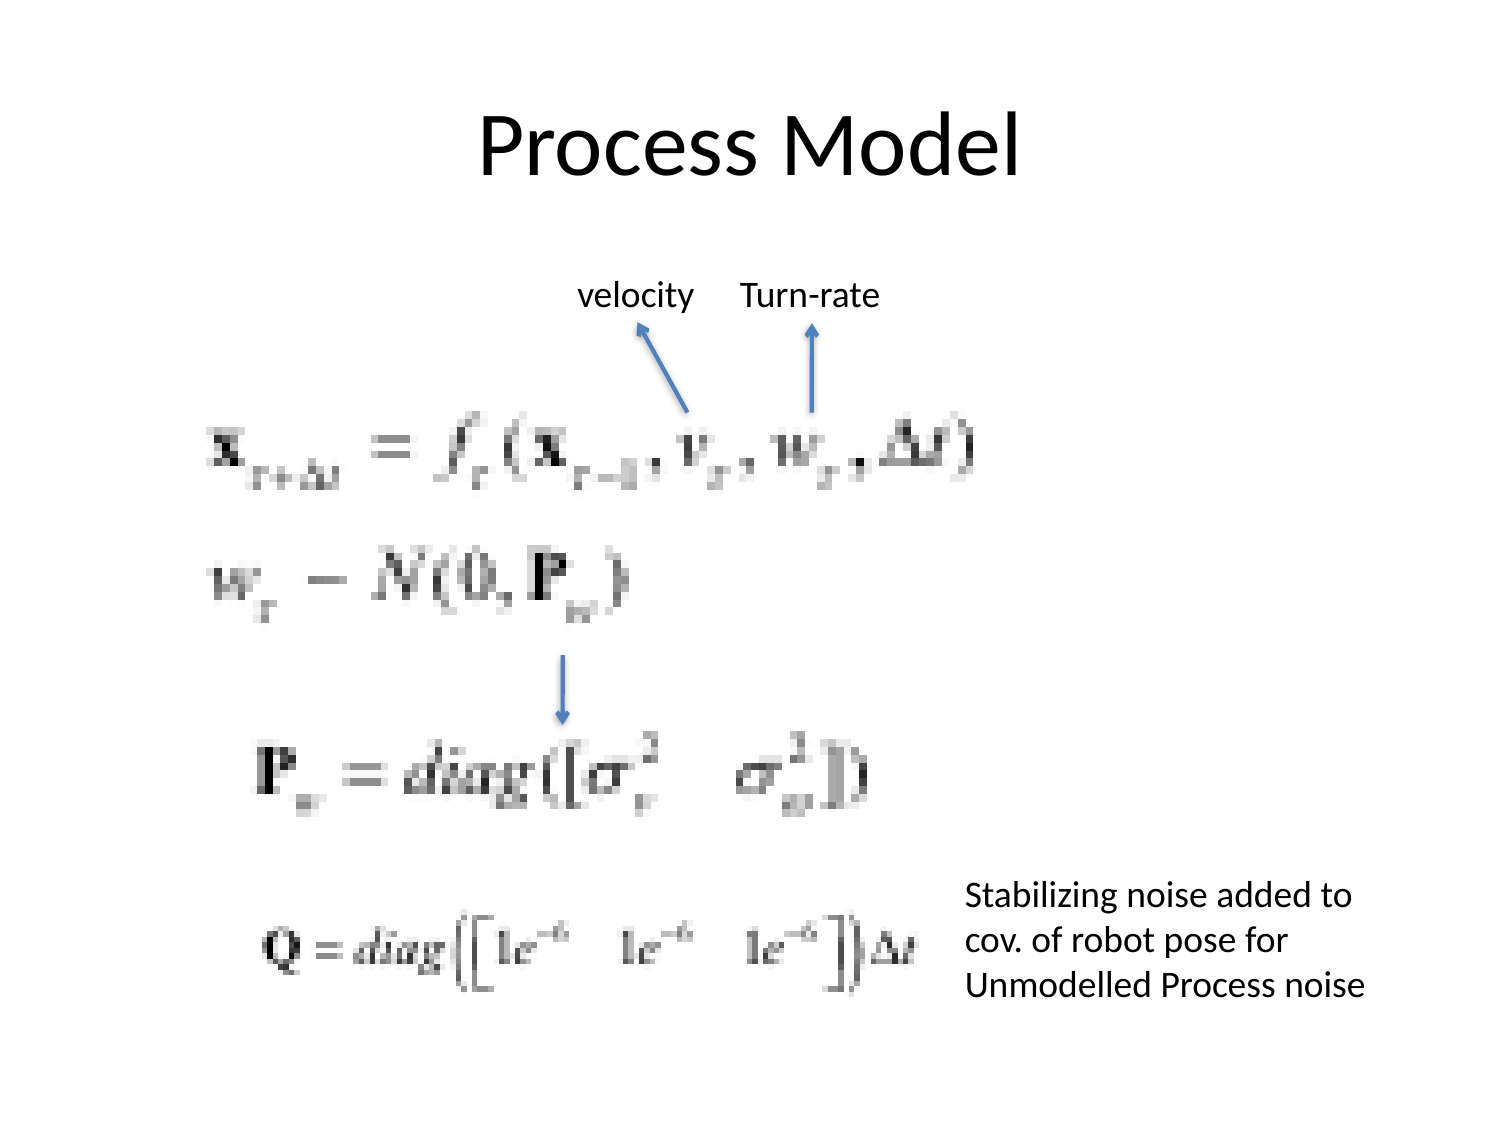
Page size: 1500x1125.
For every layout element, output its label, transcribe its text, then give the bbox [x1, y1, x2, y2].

picture [257, 899, 926, 1003]
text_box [618, 343, 707, 394]
text_box Stabilizing noise added to cov. of robot pose for Unmodelled Process noise [950, 862, 1425, 1013]
text_box velocity [562, 262, 713, 323]
text_box Turn-rate [725, 262, 913, 323]
title Process Model [75, 45, 1425, 233]
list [152, 349, 1013, 656]
picture [250, 724, 876, 841]
